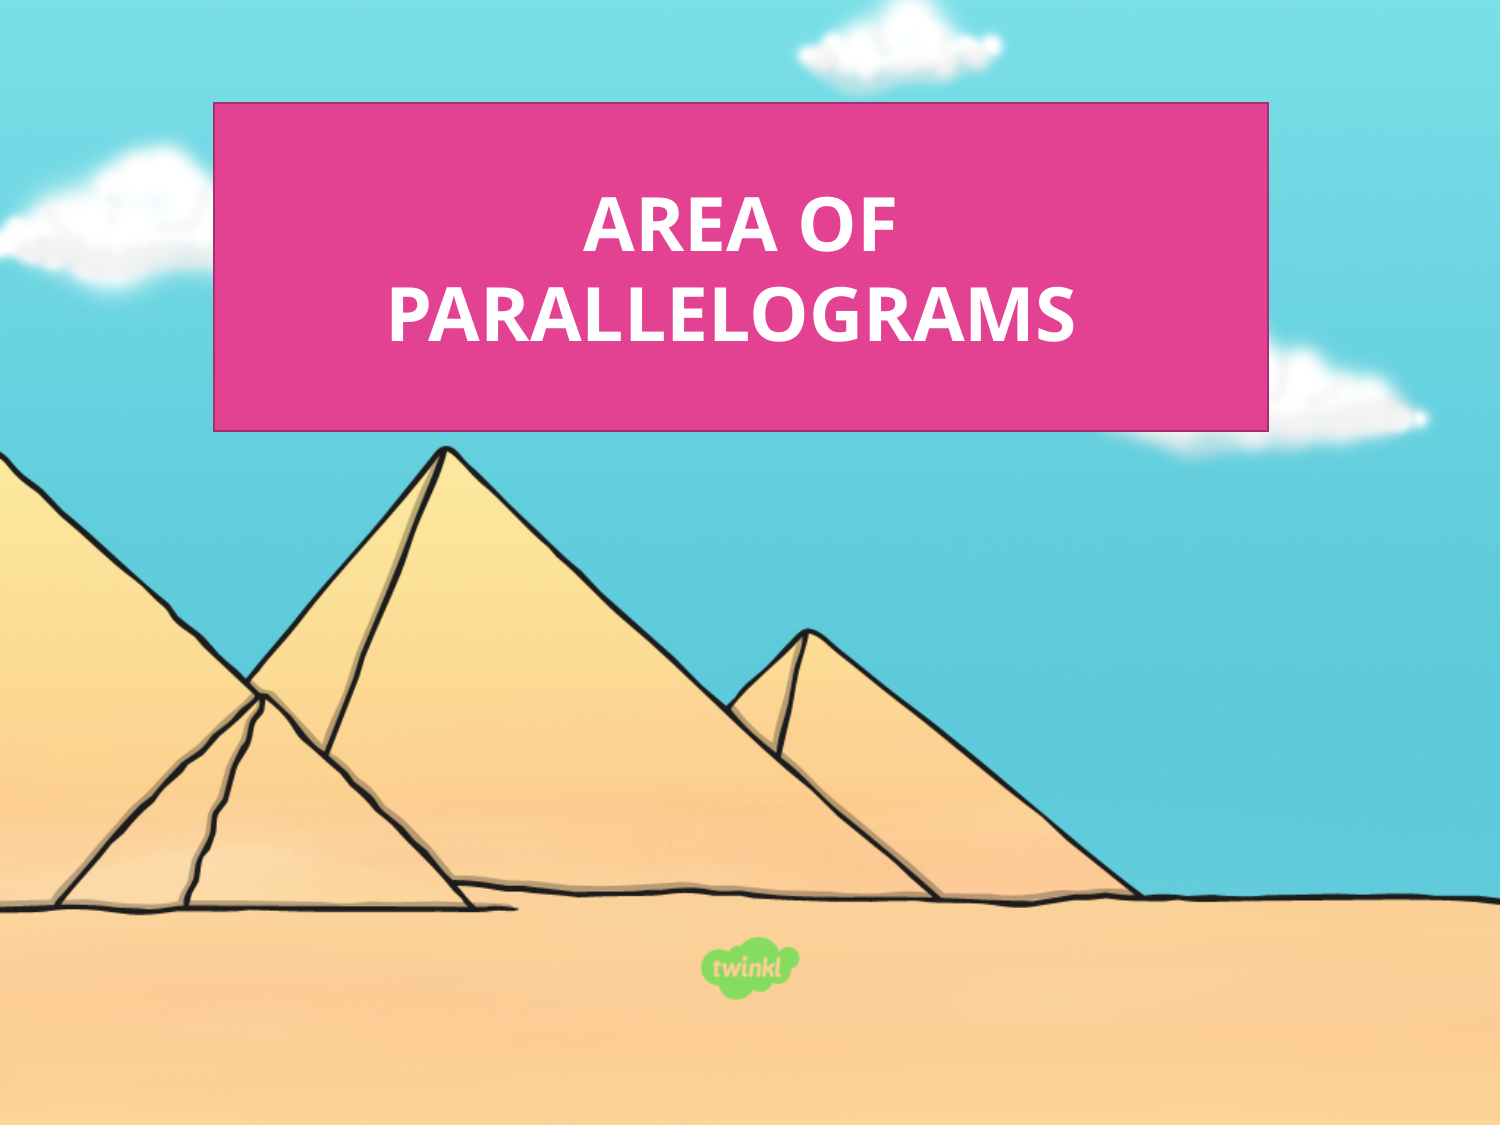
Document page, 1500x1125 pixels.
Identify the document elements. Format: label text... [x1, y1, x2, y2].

text_box AREA OF PARALLELOGRAMS [213, 102, 1269, 432]
picture [0, 0, 1500, 1125]
